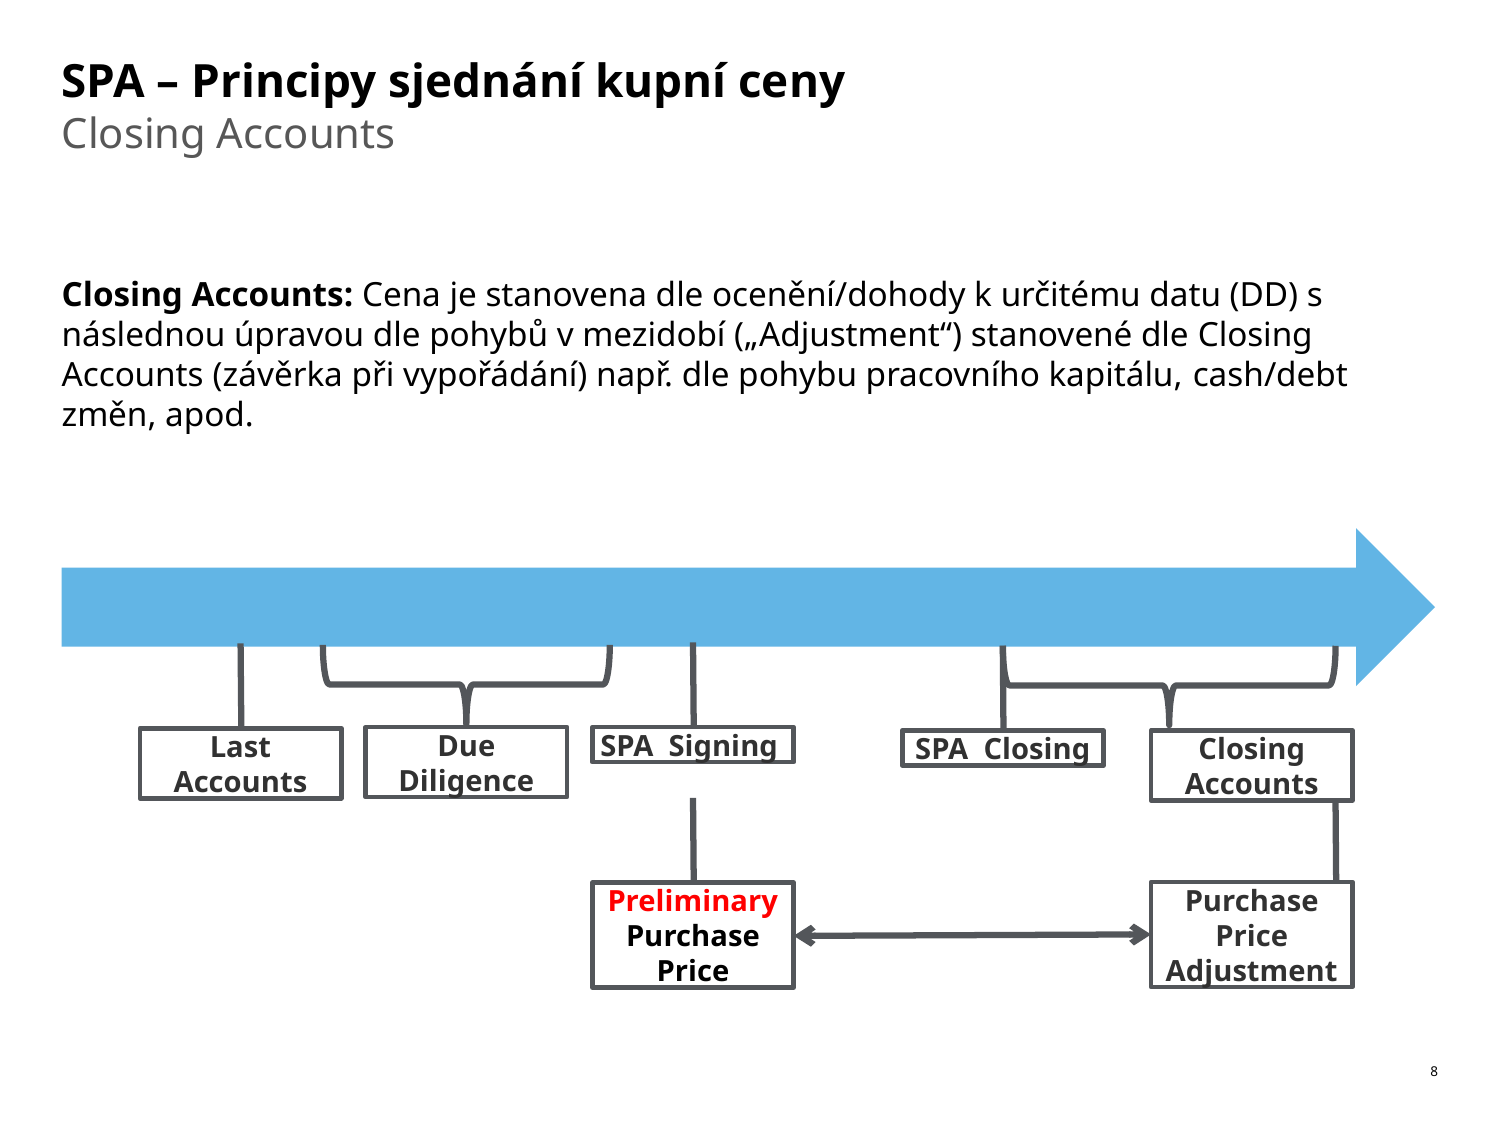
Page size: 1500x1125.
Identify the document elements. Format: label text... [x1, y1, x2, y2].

list Closing Accounts [61, 107, 1435, 232]
text_box Closing Accounts [1151, 730, 1353, 801]
text_box SPA Closing [902, 730, 1104, 766]
text_box [61, 528, 1436, 687]
text_box Due Diligence [365, 727, 567, 798]
text_box SPA Signing [592, 727, 794, 763]
text_box Last Accounts [139, 728, 342, 799]
text_box [1004, 645, 1337, 726]
text_box Preliminary Purchase Price [592, 882, 794, 988]
list Closing Accounts: Cena je stanovena dle ocenění/dohody k určitému datu (DD) s následnou úpravou dle pohybů v mezidobí („Adjustment“) stanovené dle Closing Accounts (závěrka při vypořádání) např. dle pohybu pracovního kapitálu, cash/debt změn, apod. [61, 608, 1436, 1047]
title SPA – Principy sjednání kupní ceny [61, 52, 1435, 107]
text_box [322, 644, 611, 725]
text_box Purchase Price Adjustment [1151, 881, 1353, 987]
list Closing Accounts: Cena je stanovena dle ocenění/dohody k určitému datu (DD) s následnou úpravou dle pohybů v mezidobí („Adjustment“) stanovené dle Closing Accounts (závěrka při vypořádání) např. dle pohybu pracovního kapitálu, cash/debt změn, apod. [61, 273, 1436, 607]
